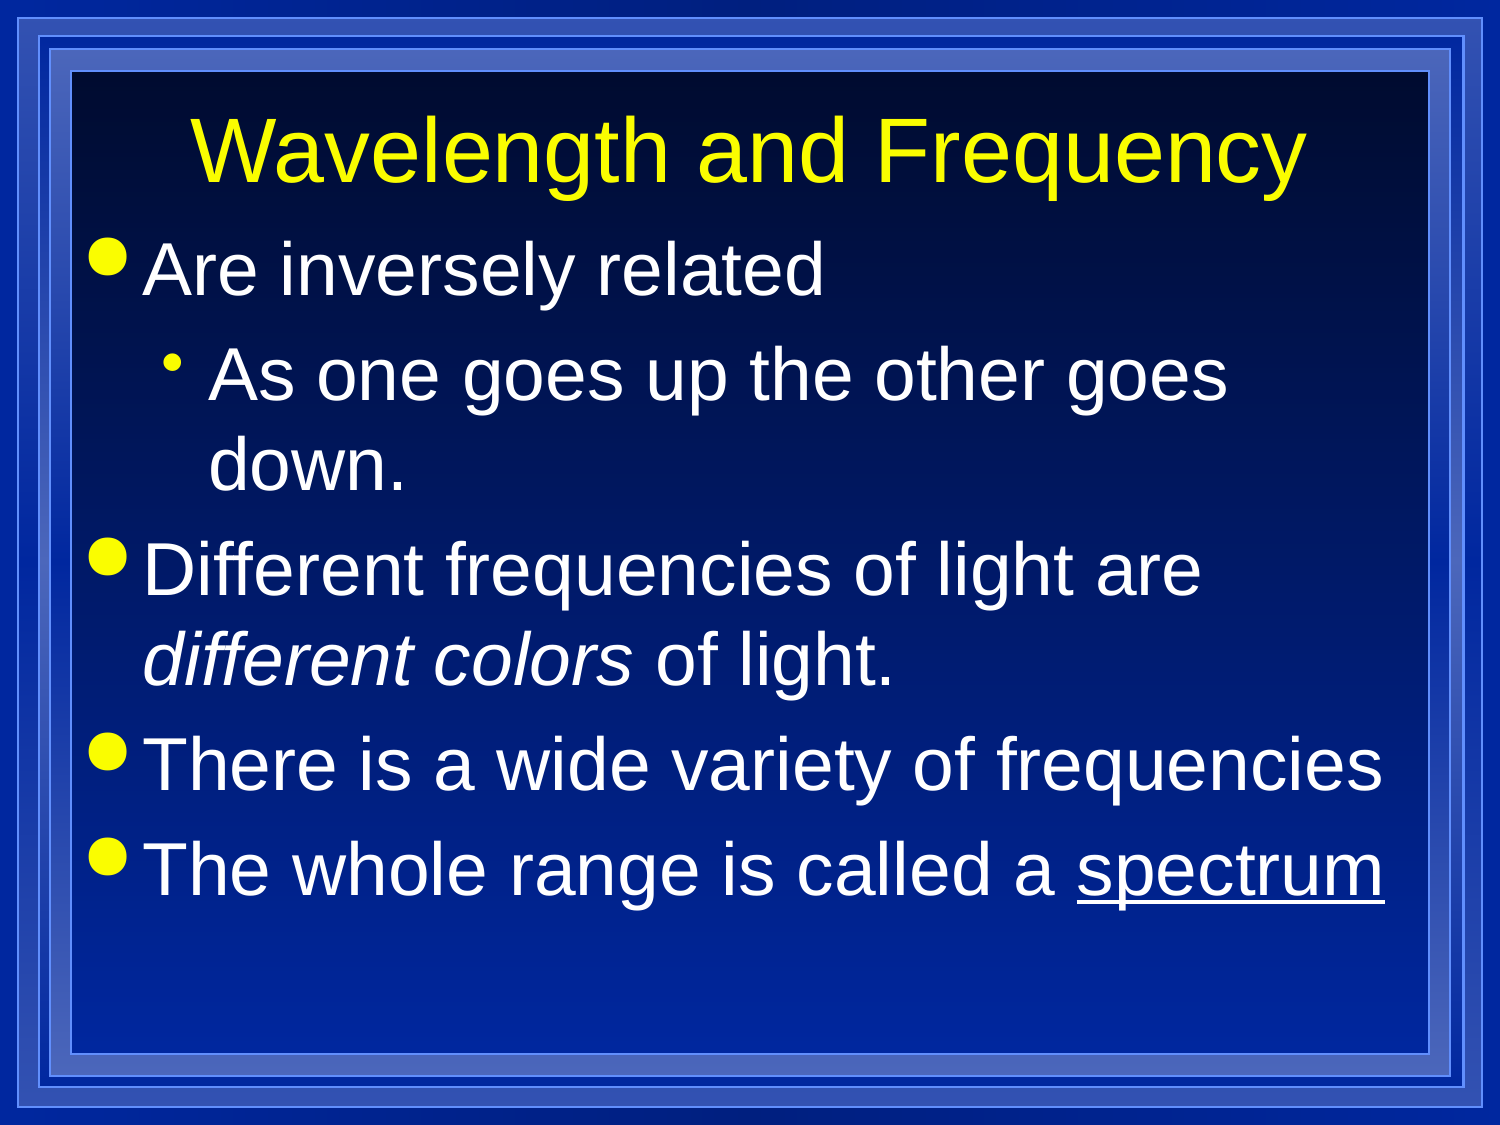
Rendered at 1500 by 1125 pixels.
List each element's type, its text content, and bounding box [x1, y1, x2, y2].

title Wavelength and Frequency [112, 83, 1388, 209]
list Are inversely related As one goes up the other goes down. Different frequencies of light are different colors of light. There is a wide variety of frequencies The whole range is called a spectrum [71, 212, 1425, 1040]
